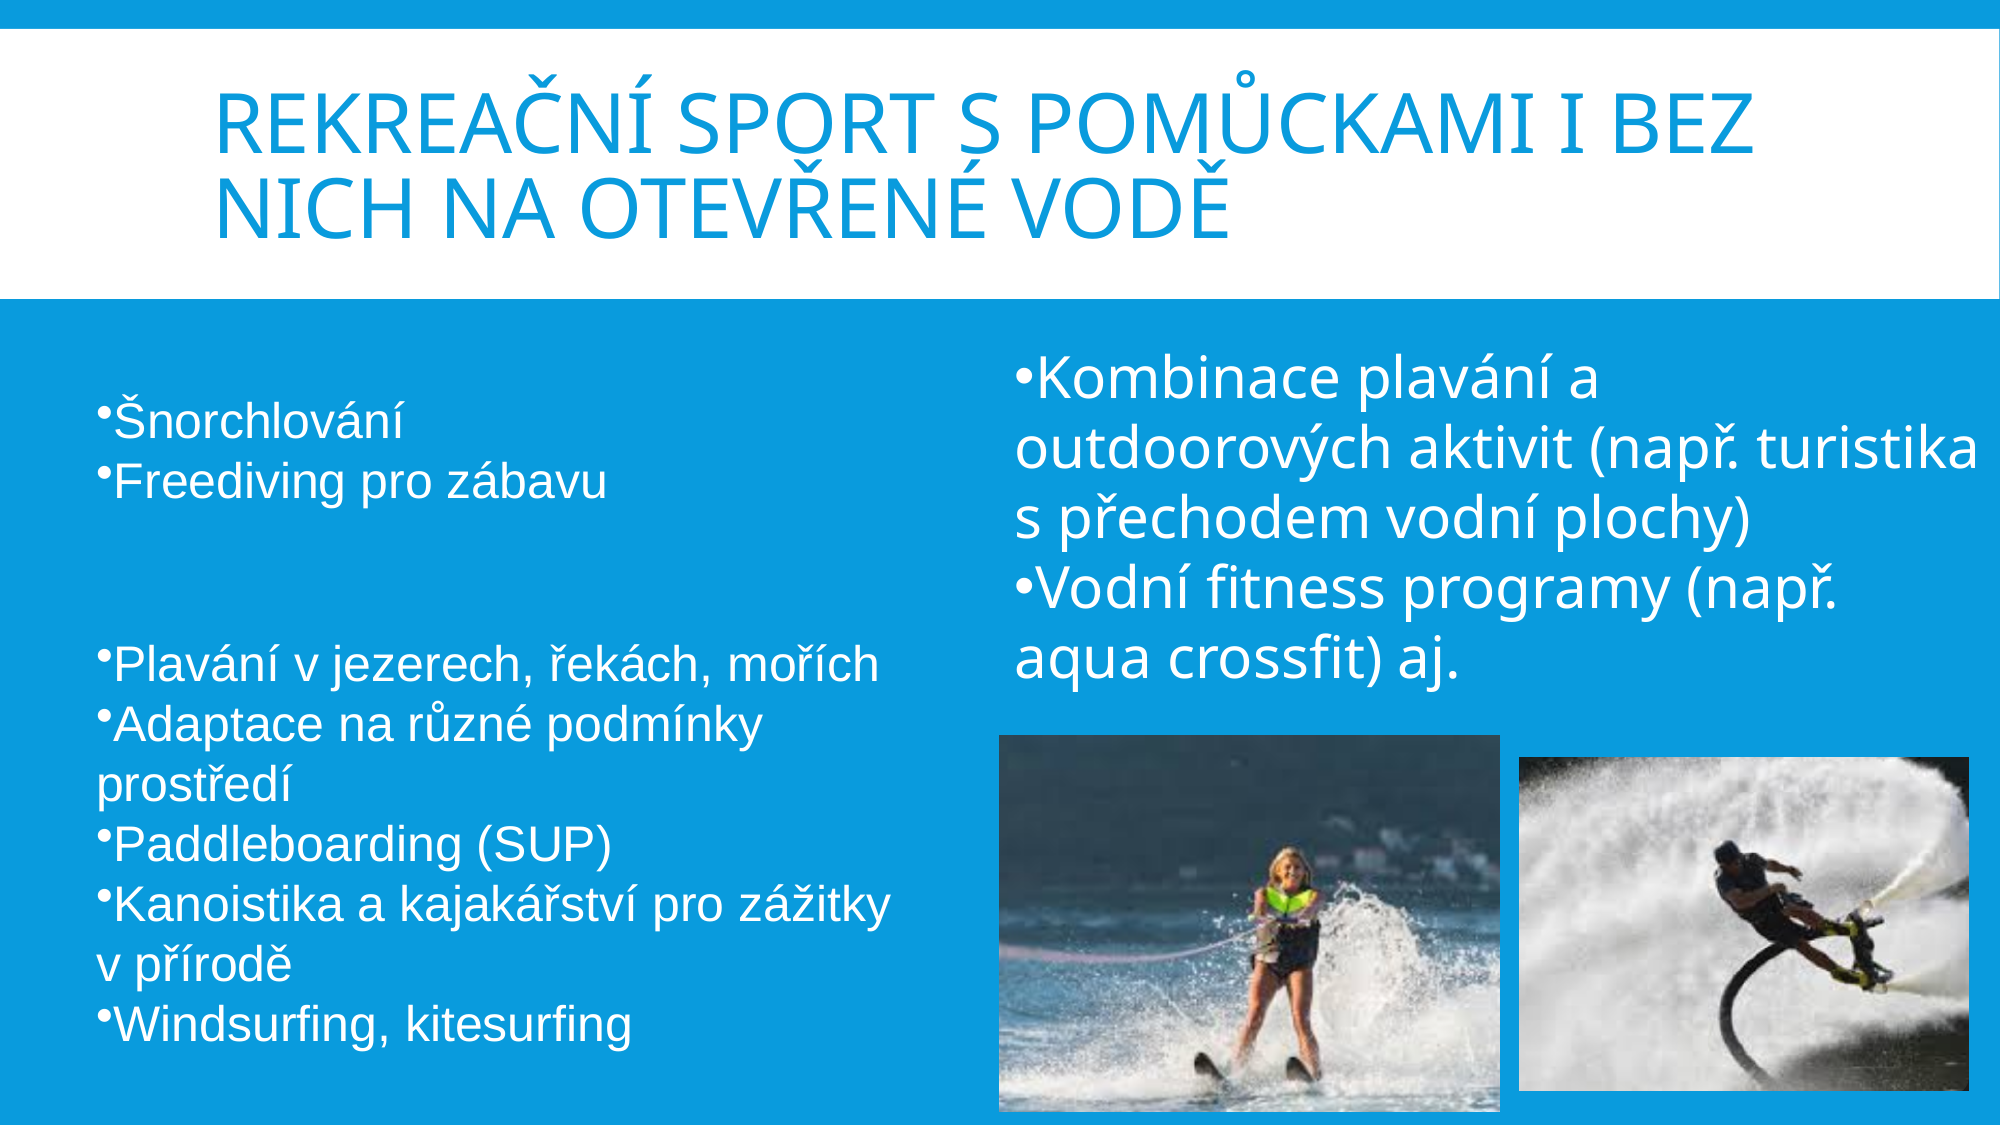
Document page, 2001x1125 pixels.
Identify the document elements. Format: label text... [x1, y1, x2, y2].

list Šnorchlování Freediving pro zábavu [81, 114, 782, 563]
text_box Plavání v jezerech, řekách, mořích Adaptace na různé podmínky prostředí Paddleboarding (SUP) Kanoistika a kajakářství pro zážitky v přírodě Windsurfing, kitesurfing [81, 563, 938, 1104]
picture [1520, 758, 1968, 1090]
picture [1000, 736, 1499, 1111]
title Rekreační sport s pomůckami i bez nich na otevřené vodě [197, 46, 1803, 295]
text_box Kombinace plavání a outdoorových aktivit (např. turistika s přechodem vodní plochy) Vodní fitness programy (např. aqua crossfit) aj. [999, 332, 2000, 698]
